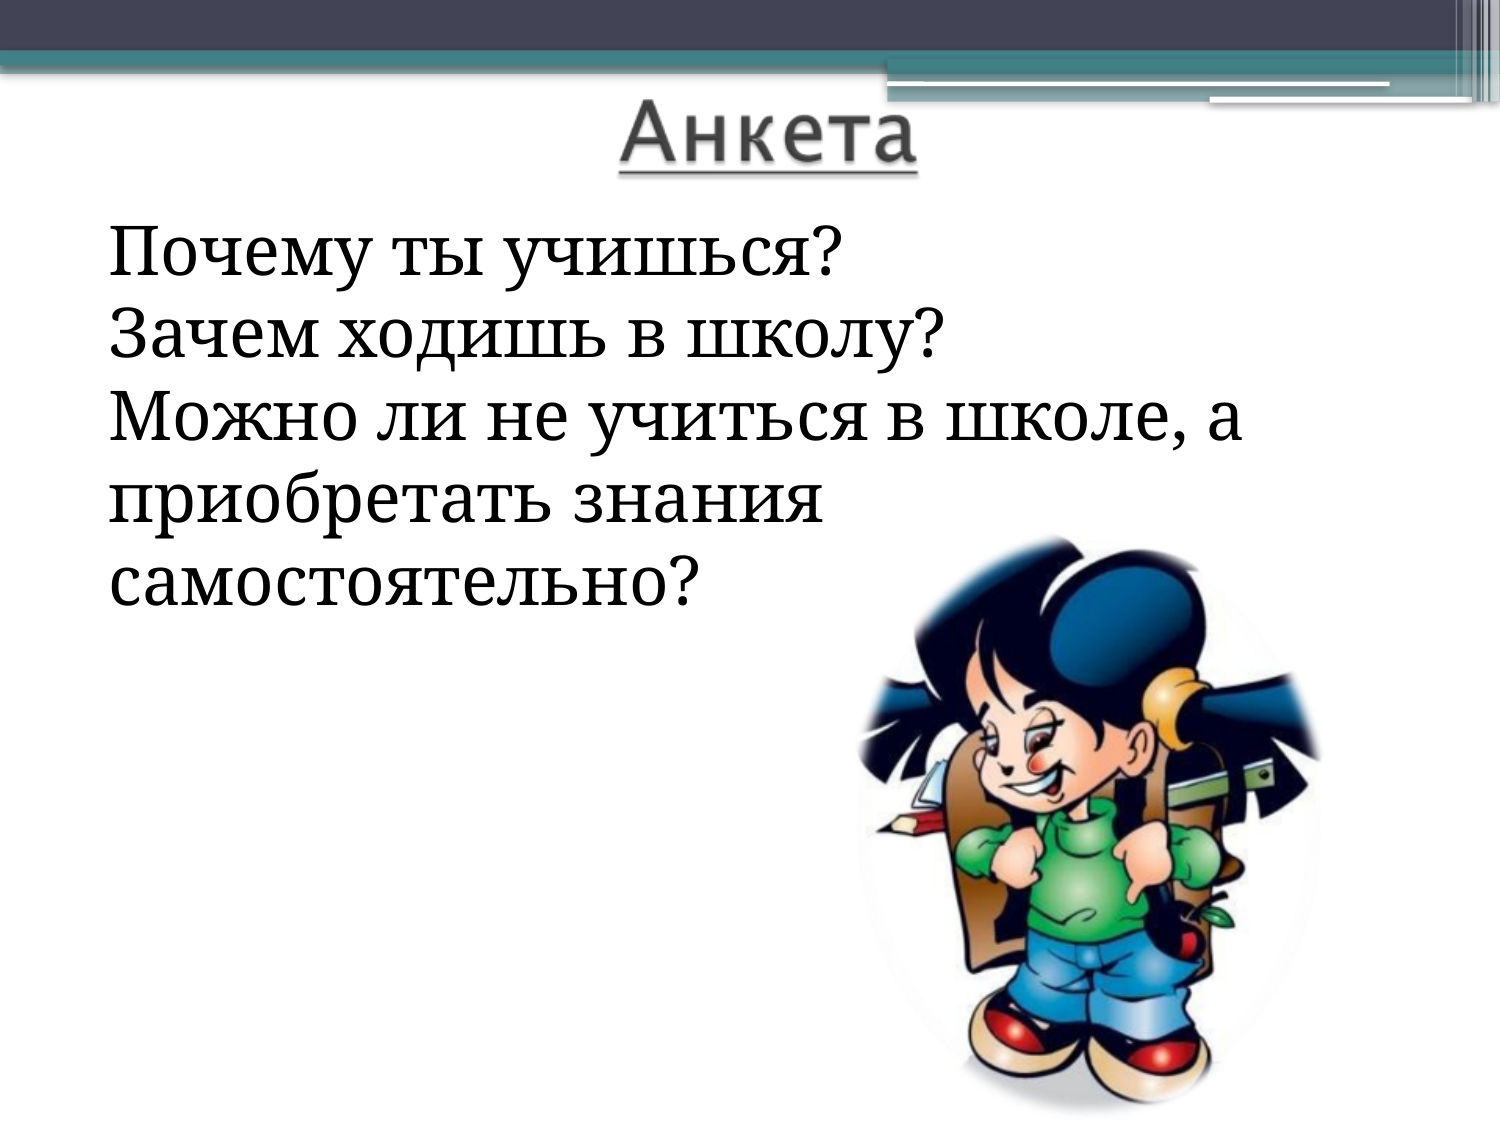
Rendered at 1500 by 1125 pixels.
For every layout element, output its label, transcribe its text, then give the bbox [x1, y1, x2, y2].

text_box Почему ты учишься? Зачем ходишь в школу? Можно ли не учиться в школе, а приобретать знания самостоятельно? [93, 245, 1278, 627]
picture [80, 45, 1434, 236]
picture [843, 525, 1337, 1125]
